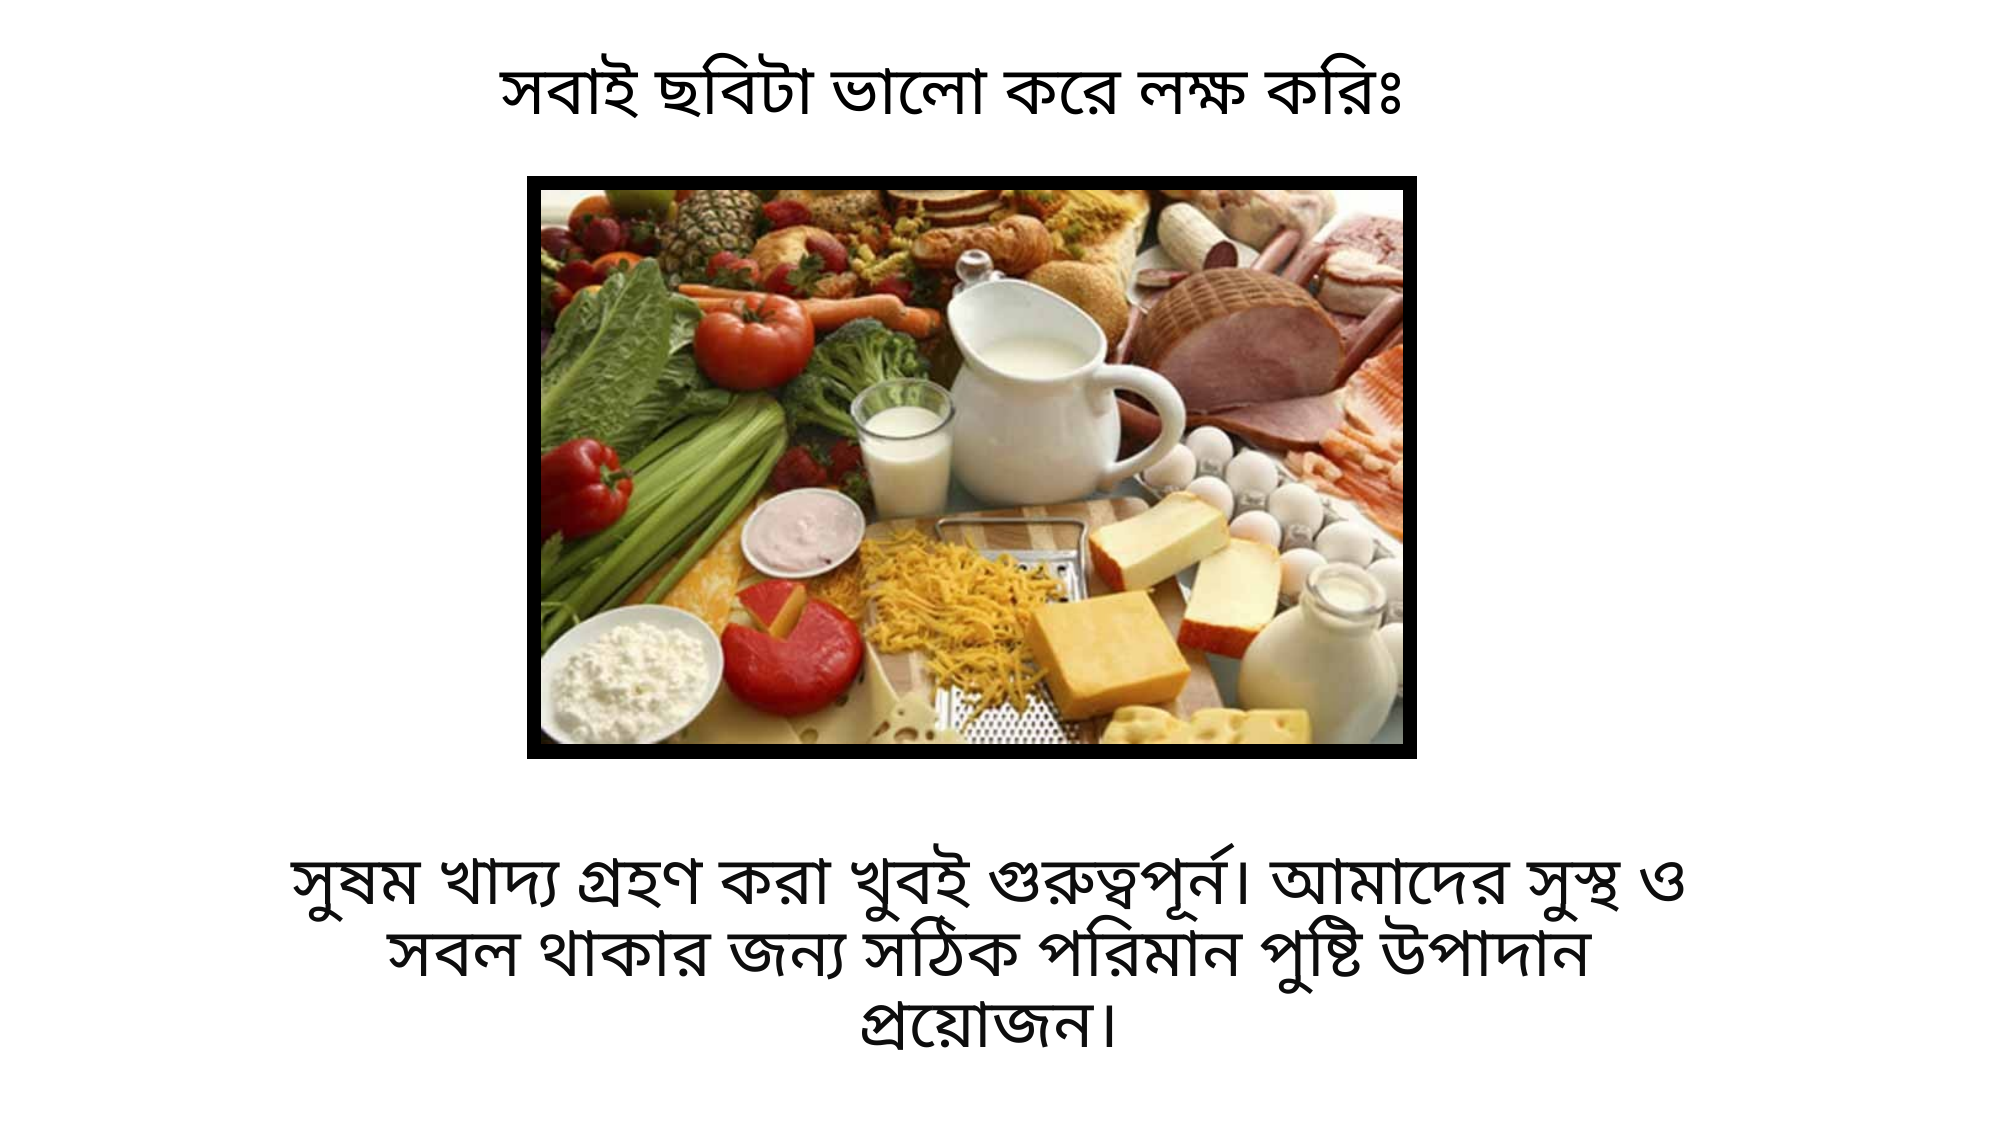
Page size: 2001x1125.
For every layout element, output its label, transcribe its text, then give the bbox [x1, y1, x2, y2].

picture [541, 190, 1403, 745]
text_box সবাই ছবিটা ভালো করে লক্ষ করিঃ [414, 40, 1483, 135]
text_box সুষম খাদ্য গ্রহণ করা খুবই গুরুত্বপূর্ন। আমাদের সুস্থ ও সবল থাকার জন্য সঠিক পরিমান পুষ্টি উপাদান প্রয়োজন। [254, 839, 1725, 1070]
